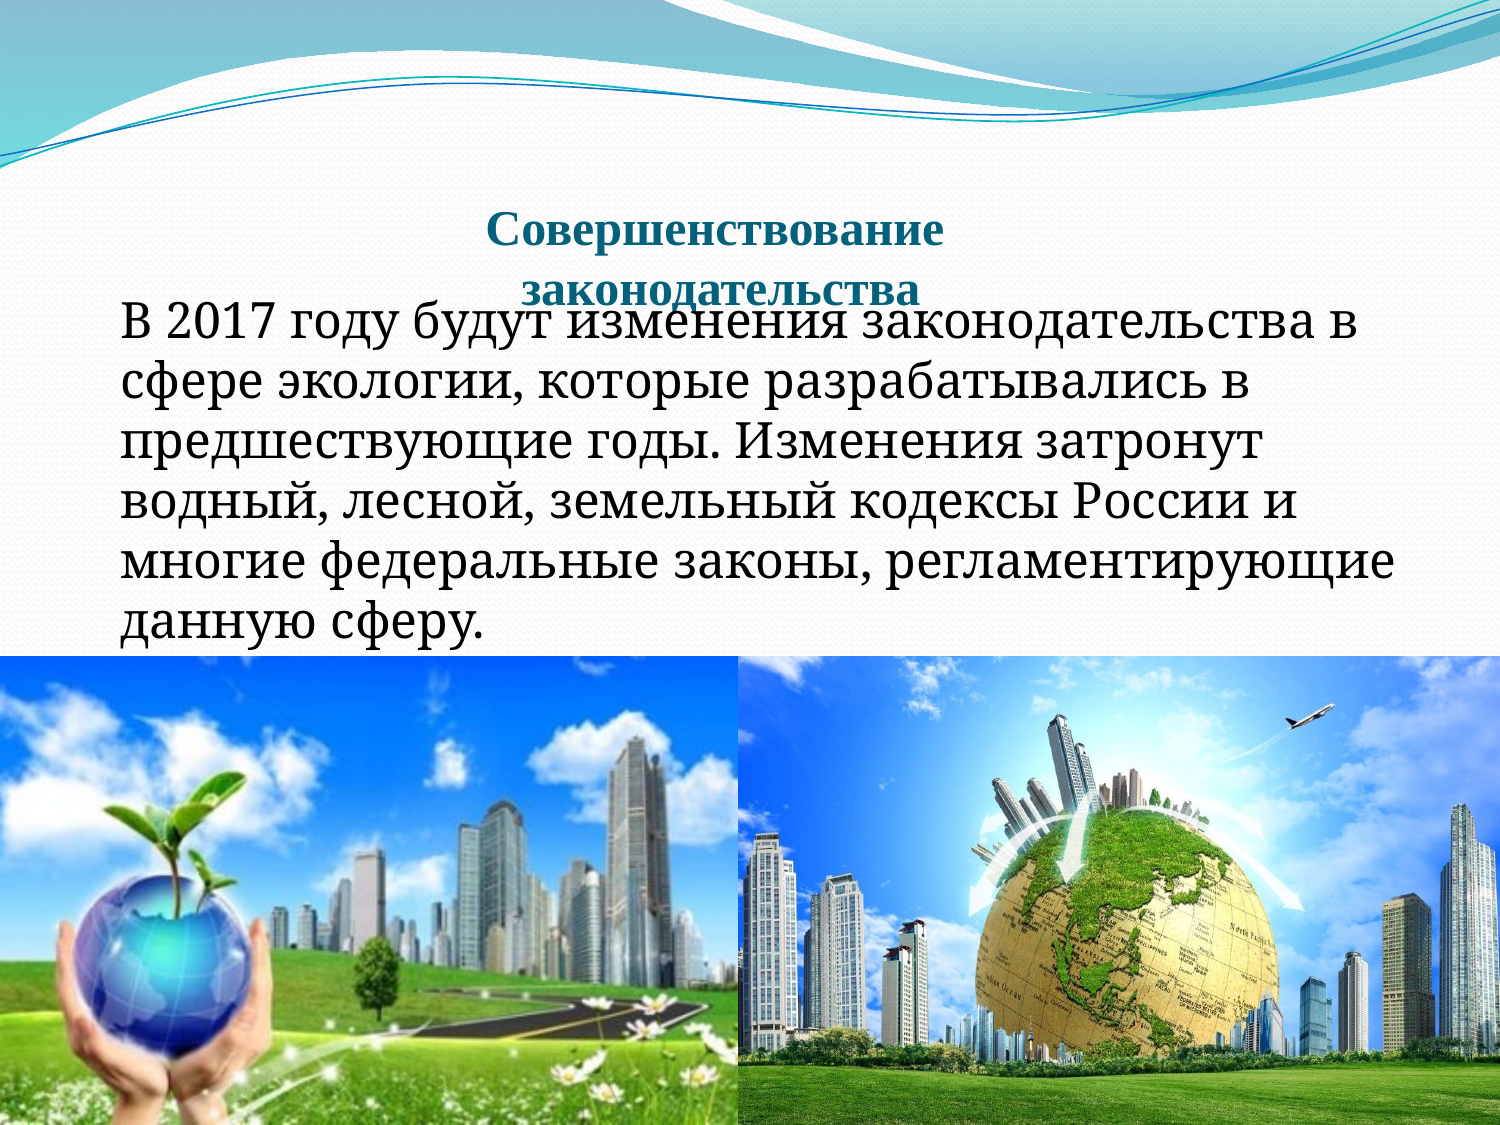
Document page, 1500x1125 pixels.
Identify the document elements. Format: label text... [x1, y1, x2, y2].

text_box В 2017 году будут изменения законодательства в сфере экологии, которые разрабатывались в предшествующие годы. Изменения затронут водный, лесной, земельный кодексы России и многие федеральные законы, регламентирующие данную сферу. [105, 281, 1453, 655]
title Совершенствование законодательства [0, 187, 1500, 375]
picture [0, 656, 1500, 1125]
